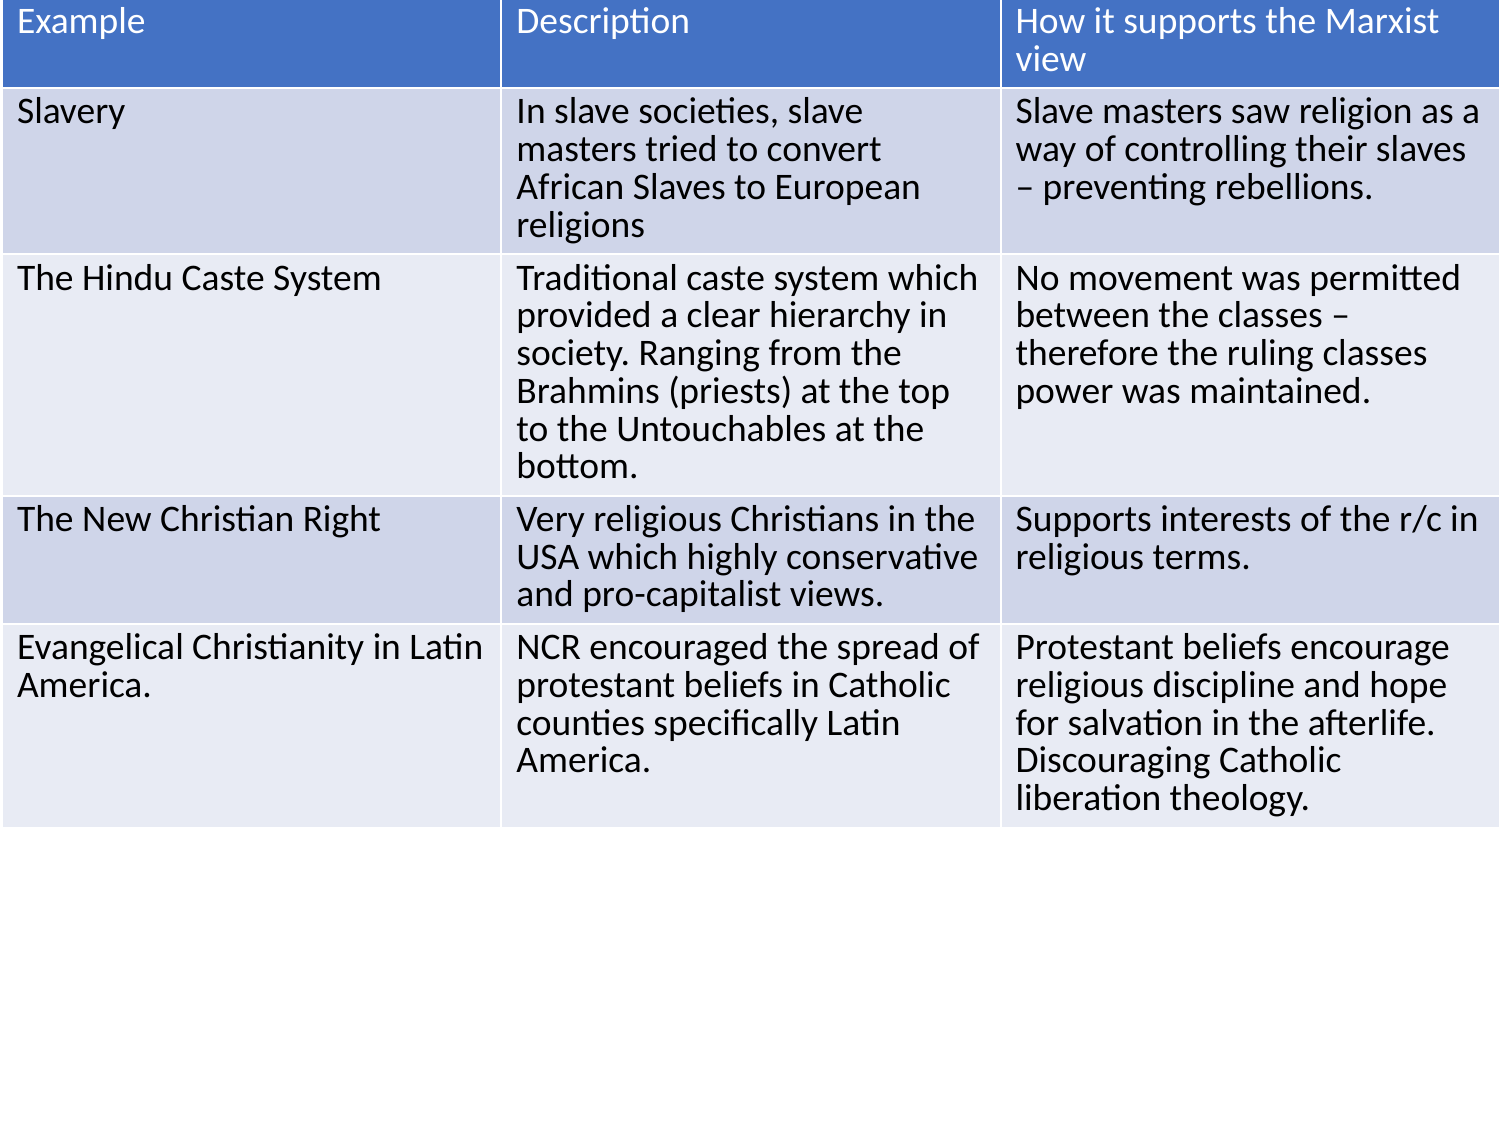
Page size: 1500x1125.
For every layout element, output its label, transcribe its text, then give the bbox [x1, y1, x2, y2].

table_cell The Hindu Caste System [3, 255, 500, 495]
table_header Description [502, 0, 1000, 87]
table_cell No movement was permitted between the classes – therefore the ruling classes power was maintained. [1002, 255, 1499, 495]
table_cell Evangelical Christianity in Latin America. [3, 625, 500, 827]
table_cell Supports interests of the r/c in religious terms. [1002, 497, 1499, 623]
table_cell In slave societies, slave masters tried to convert African Slaves to European religions [502, 89, 1000, 253]
table_cell The New Christian Right [3, 497, 500, 623]
table_header Example [3, 0, 500, 87]
table_cell Traditional caste system which provided a clear hierarchy in society. Ranging from the Brahmins (priests) at the top to the Untouchables at the bottom. [502, 255, 1000, 495]
table_cell Slave masters saw religion as a way of controlling their slaves – preventing rebellions. [1002, 89, 1499, 253]
table_header How it supports the Marxist view [1002, 0, 1499, 87]
table_cell NCR encouraged the spread of protestant beliefs in Catholic counties specifically Latin America. [502, 625, 1000, 827]
table_cell Slavery [3, 89, 500, 253]
table_cell Very religious Christians in the USA which highly conservative and pro-capitalist views. [502, 497, 1000, 623]
table_cell Protestant beliefs encourage religious discipline and hope for salvation in the afterlife. Discouraging Catholic liberation theology. [1002, 625, 1499, 827]
